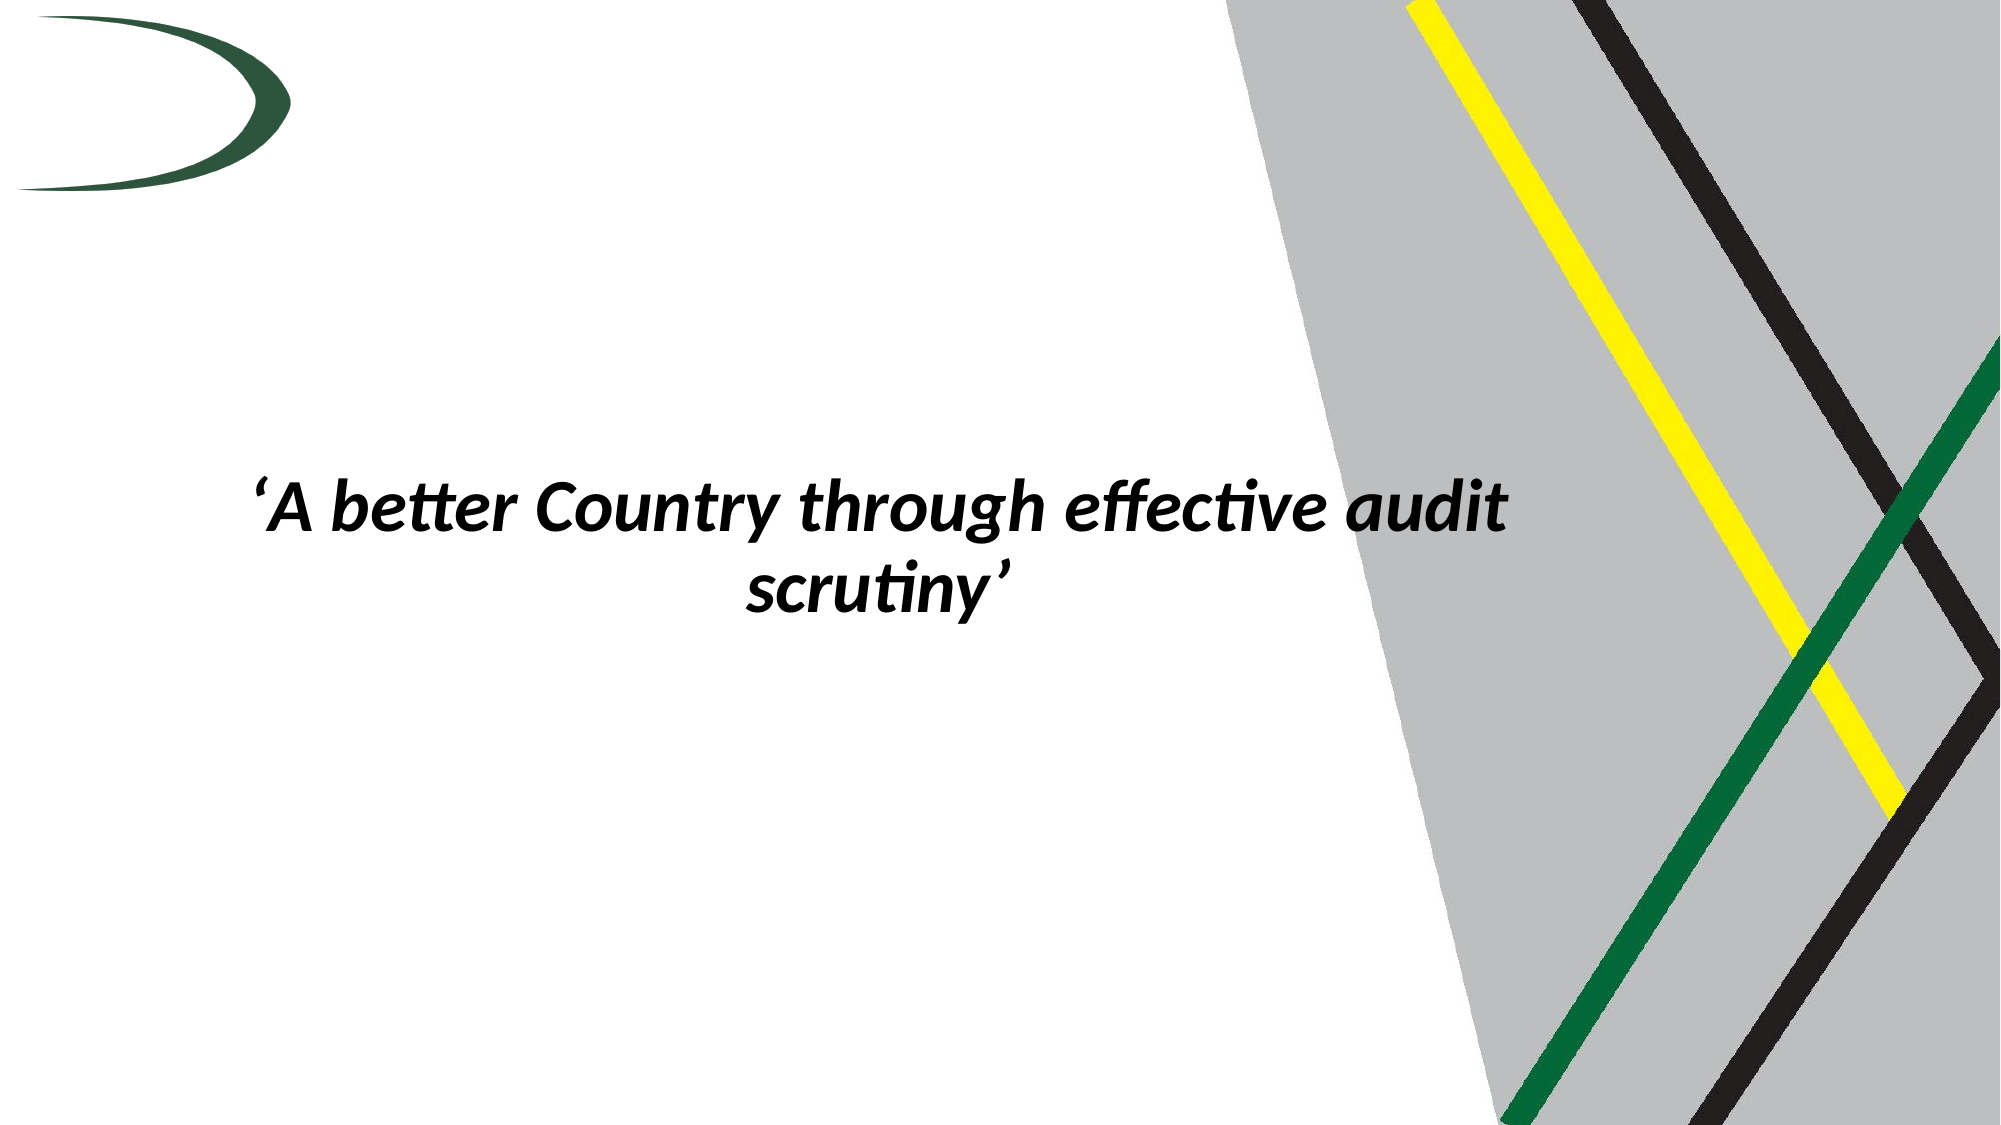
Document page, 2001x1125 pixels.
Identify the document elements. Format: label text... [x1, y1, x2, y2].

picture [1212, 0, 2001, 1125]
title ‘A better Country through effective audit scrutiny’ [128, 445, 1630, 649]
picture [16, 16, 291, 191]
